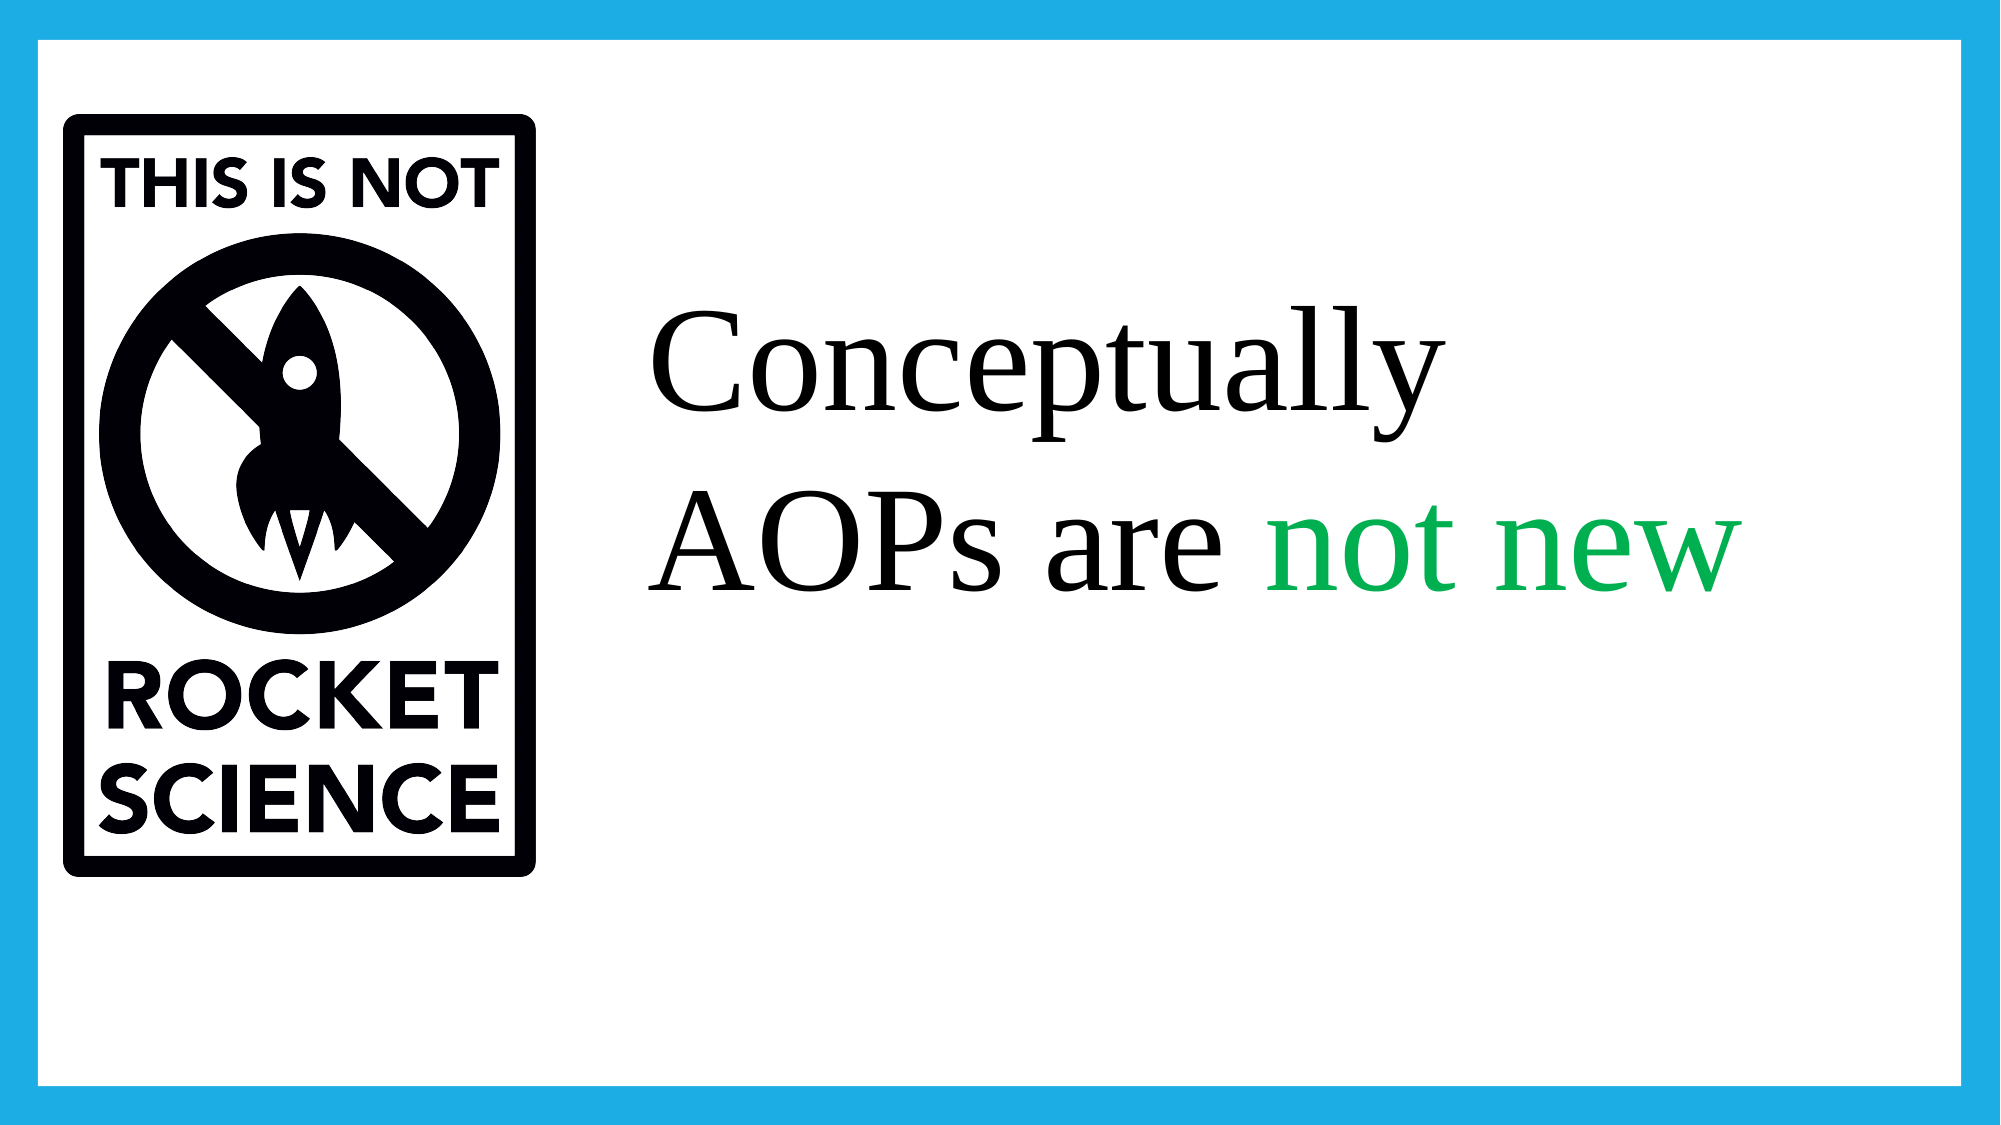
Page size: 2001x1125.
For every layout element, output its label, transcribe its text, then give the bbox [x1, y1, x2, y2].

text_box Conceptually AOPs are not new [633, 253, 1800, 629]
picture [63, 113, 537, 878]
